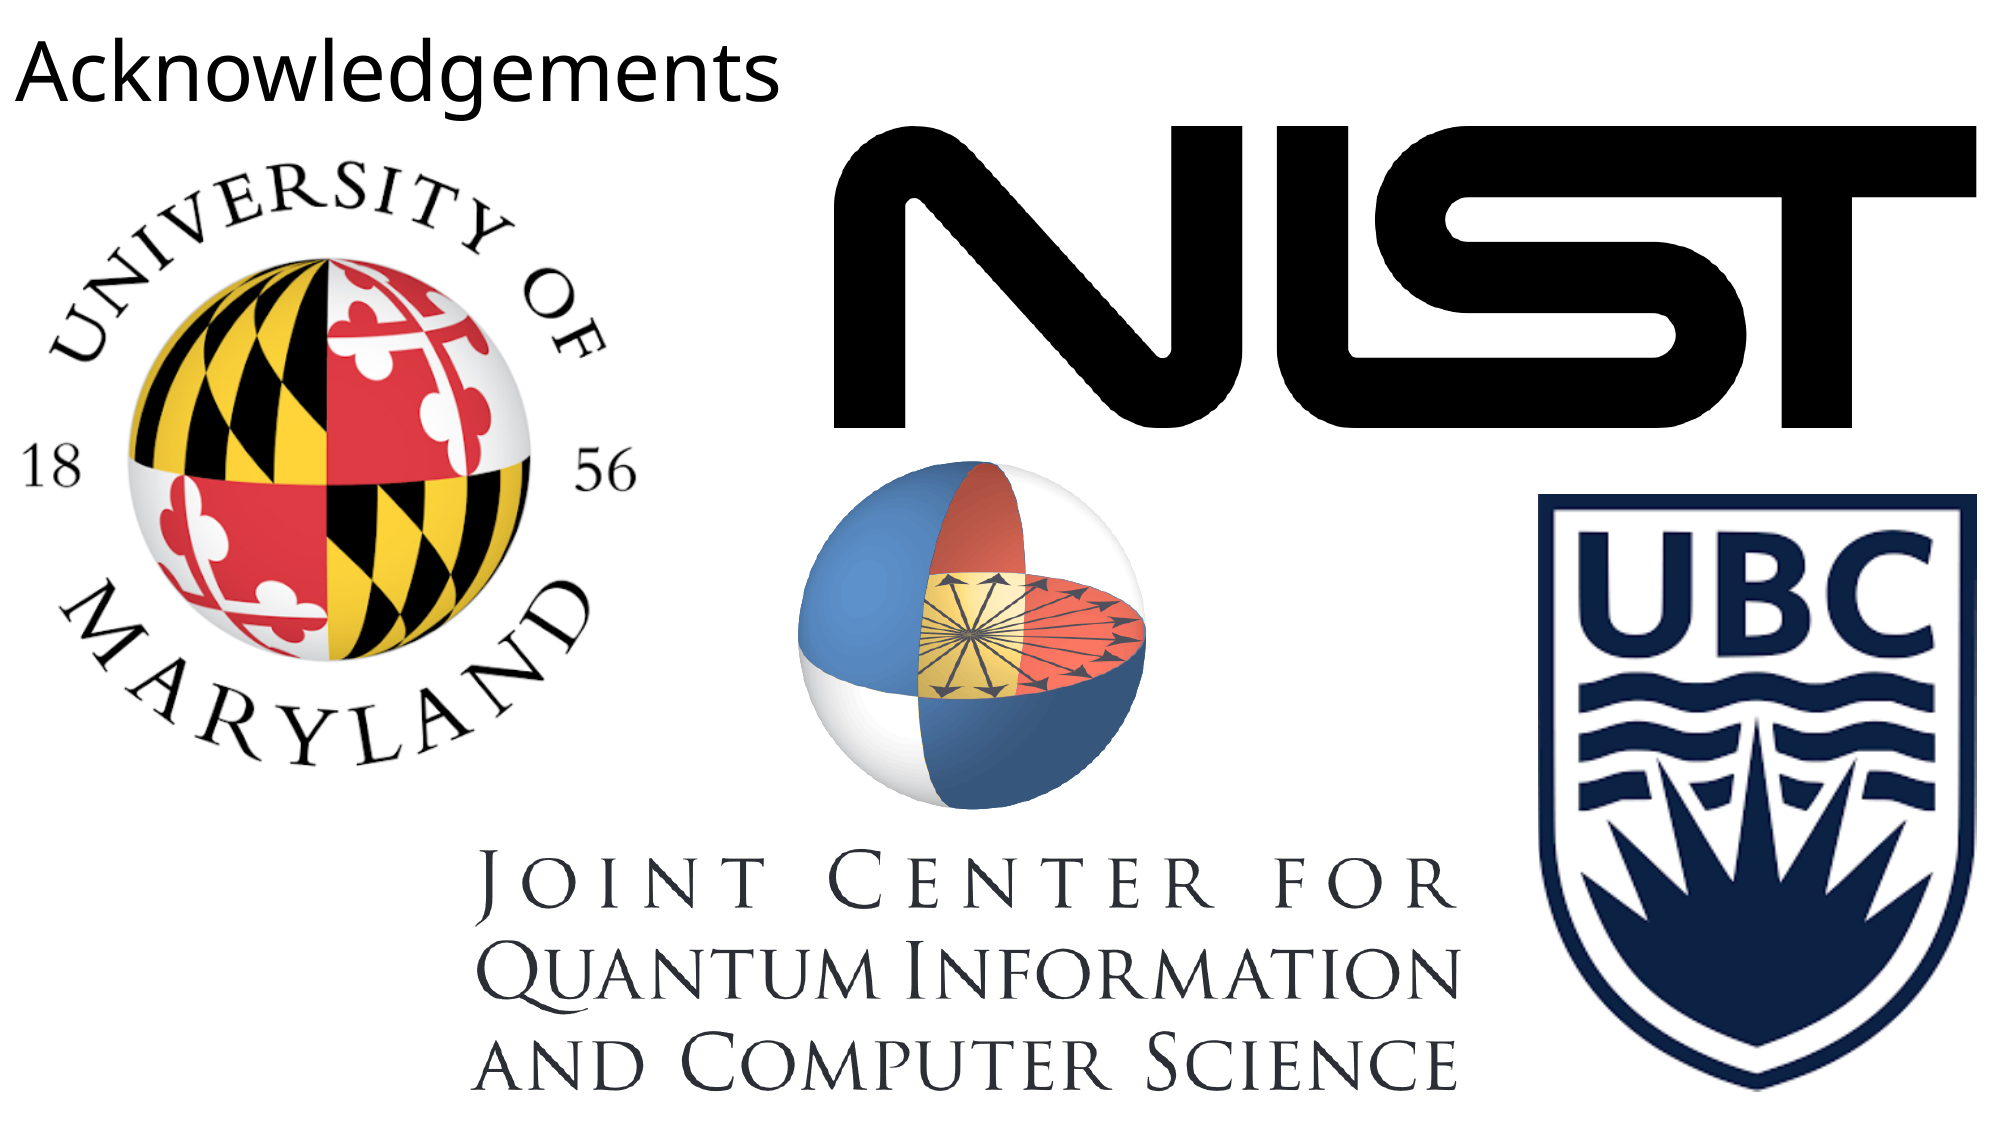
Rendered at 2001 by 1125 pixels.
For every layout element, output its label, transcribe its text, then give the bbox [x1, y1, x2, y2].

picture [834, 126, 1977, 428]
picture [1538, 494, 1977, 1092]
text_box Acknowledgements [0, 0, 2000, 150]
picture [0, 139, 1483, 1106]
